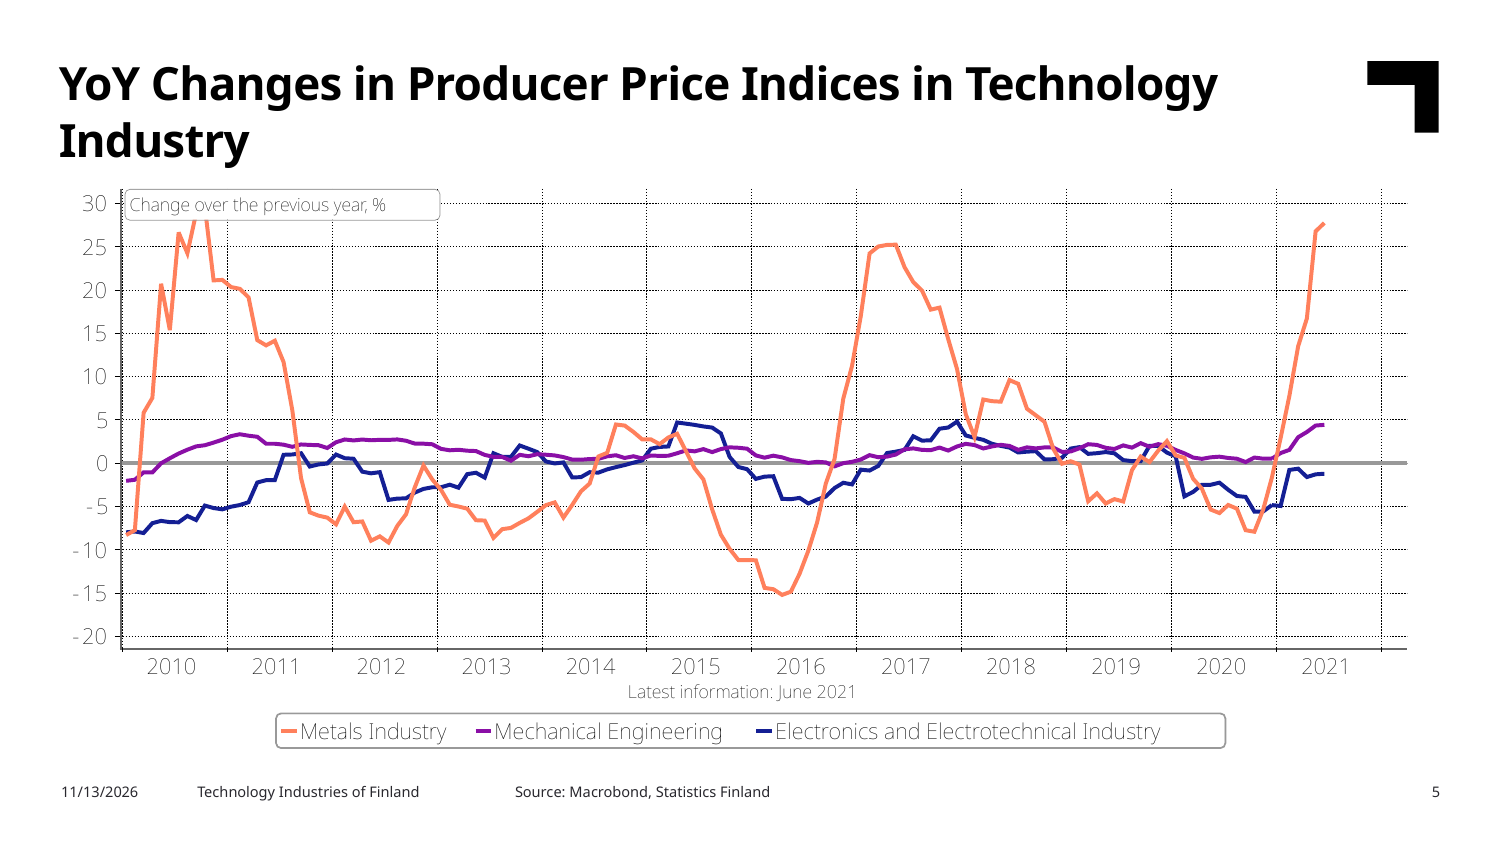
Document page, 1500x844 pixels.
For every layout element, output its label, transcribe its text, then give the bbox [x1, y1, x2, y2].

list YoY Changes in Producer Price Indices in Technology Industry [41, 46, 1353, 153]
footer Technology Industries of Finland [182, 775, 474, 803]
slide_number 5 [1313, 775, 1456, 803]
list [63, 180, 1438, 763]
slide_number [46, 775, 182, 803]
list Source: Macrobond, Statistics Finland [500, 775, 988, 803]
